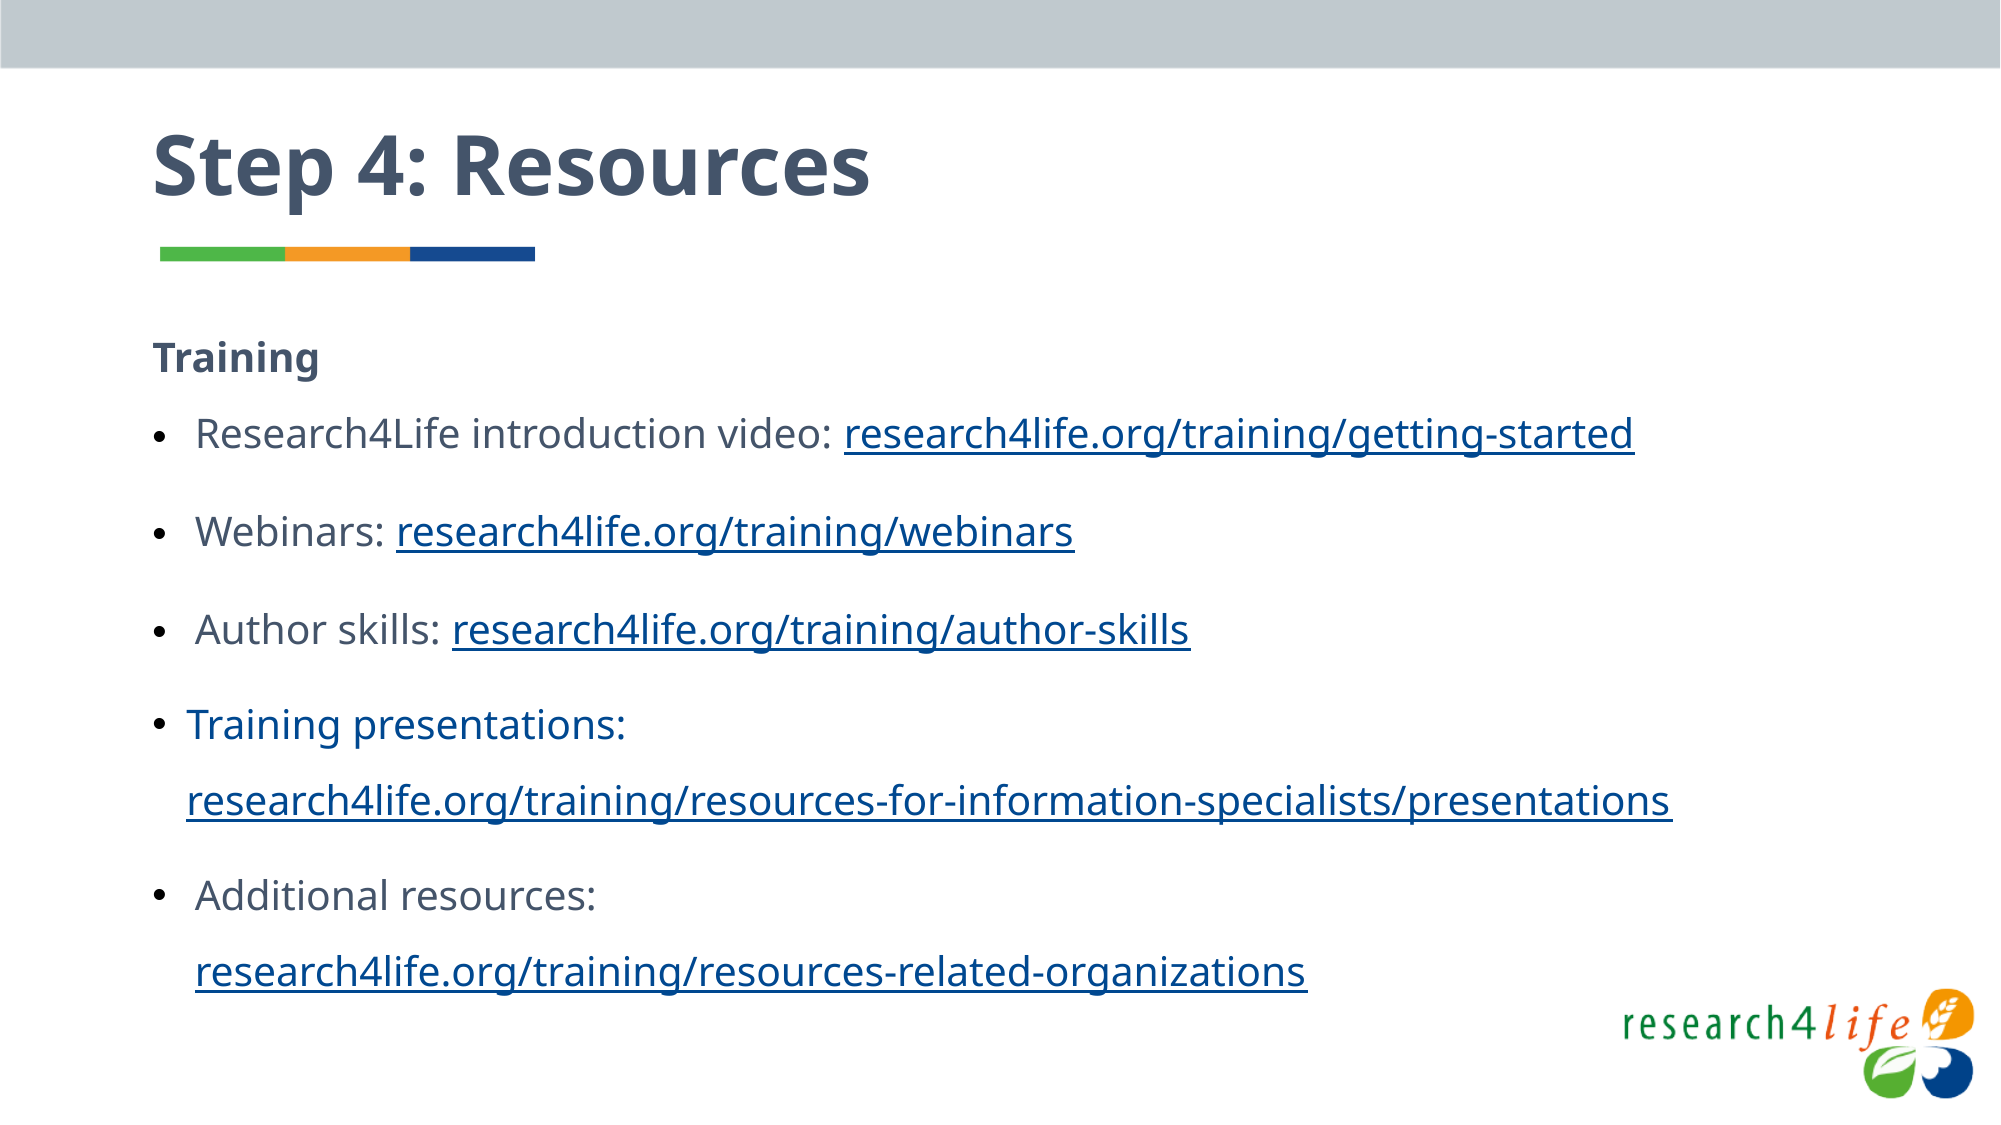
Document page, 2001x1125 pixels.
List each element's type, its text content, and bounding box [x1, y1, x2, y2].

title Step 4: Resources [137, 59, 1863, 278]
picture [0, 0, 2001, 1125]
list Training Research4Life introduction video: research4life.org/training/getting-started Webinars: research4life.org/training/webinars Author skills: research4life.org/training/author-skills Training presentations: research4life.org/training/resources-for-information-specialists/presentations Additional resources: research4life.org/training/resources-related-organizations [137, 299, 1936, 1014]
